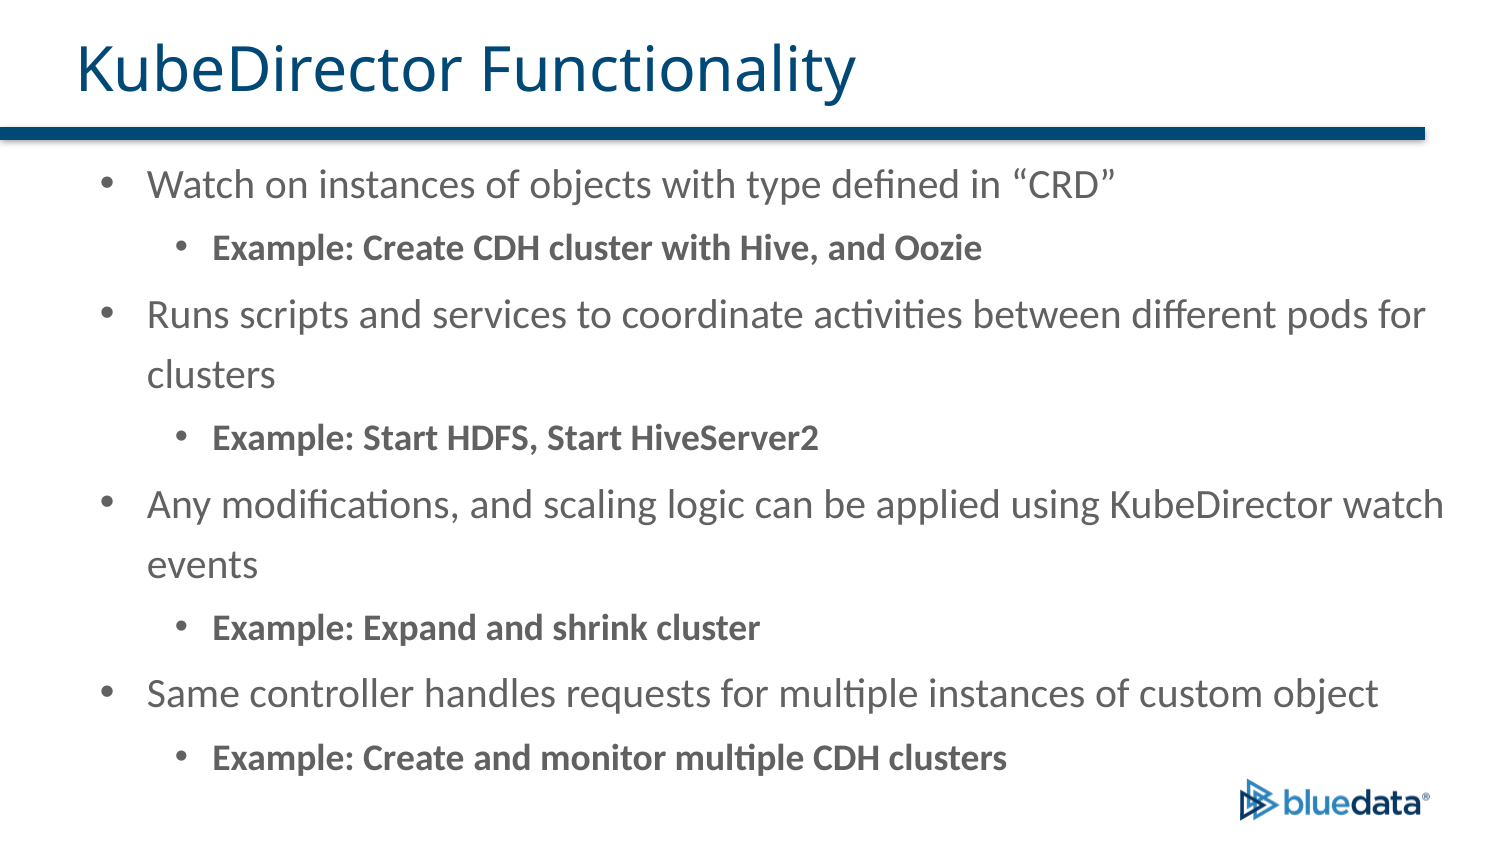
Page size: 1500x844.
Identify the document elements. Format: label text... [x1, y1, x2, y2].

title KubeDirector Functionality [75, 29, 1425, 146]
list Watch on instances of objects with type defined in “CRD” Example: Create CDH cluster with Hive, and Oozie Runs scripts and services to coordinate activities between different pods for clusters Example: Start HDFS, Start HiveServer2 Any modifications, and scaling logic can be applied using KubeDirector watch events Example: Expand and shrink cluster Same controller handles requests for multiple instances of custom object Example: Create and monitor multiple CDH clusters [24, 146, 1449, 779]
picture [1240, 779, 1430, 821]
